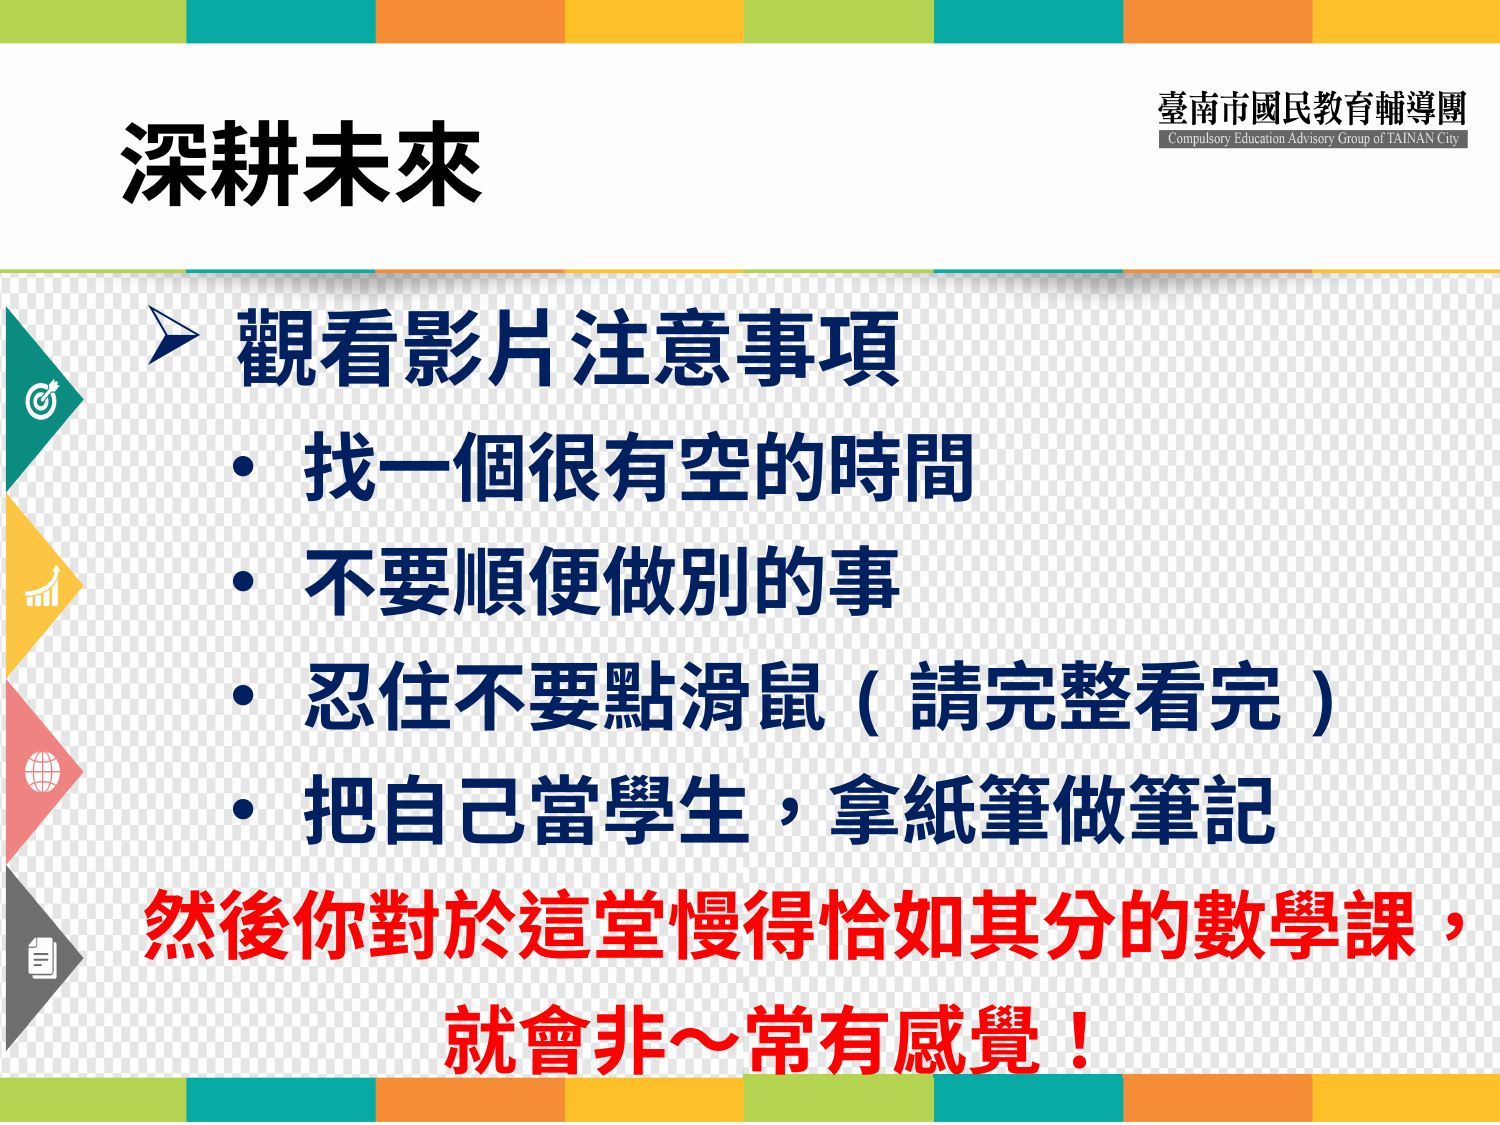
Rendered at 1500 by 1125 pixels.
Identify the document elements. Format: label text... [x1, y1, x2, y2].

text_box 觀看影片注意事項 找一個很有空的時間 不要順便做別的事 忍住不要點滑鼠(請完整看完) 把自己當學生，拿紙筆做筆記 然後你對於這堂慢得恰如其分的數學課，就會非～常有感覺！ [126, 273, 1434, 1091]
picture [0, 0, 1500, 1125]
title 深耕未來 [103, 59, 1397, 278]
